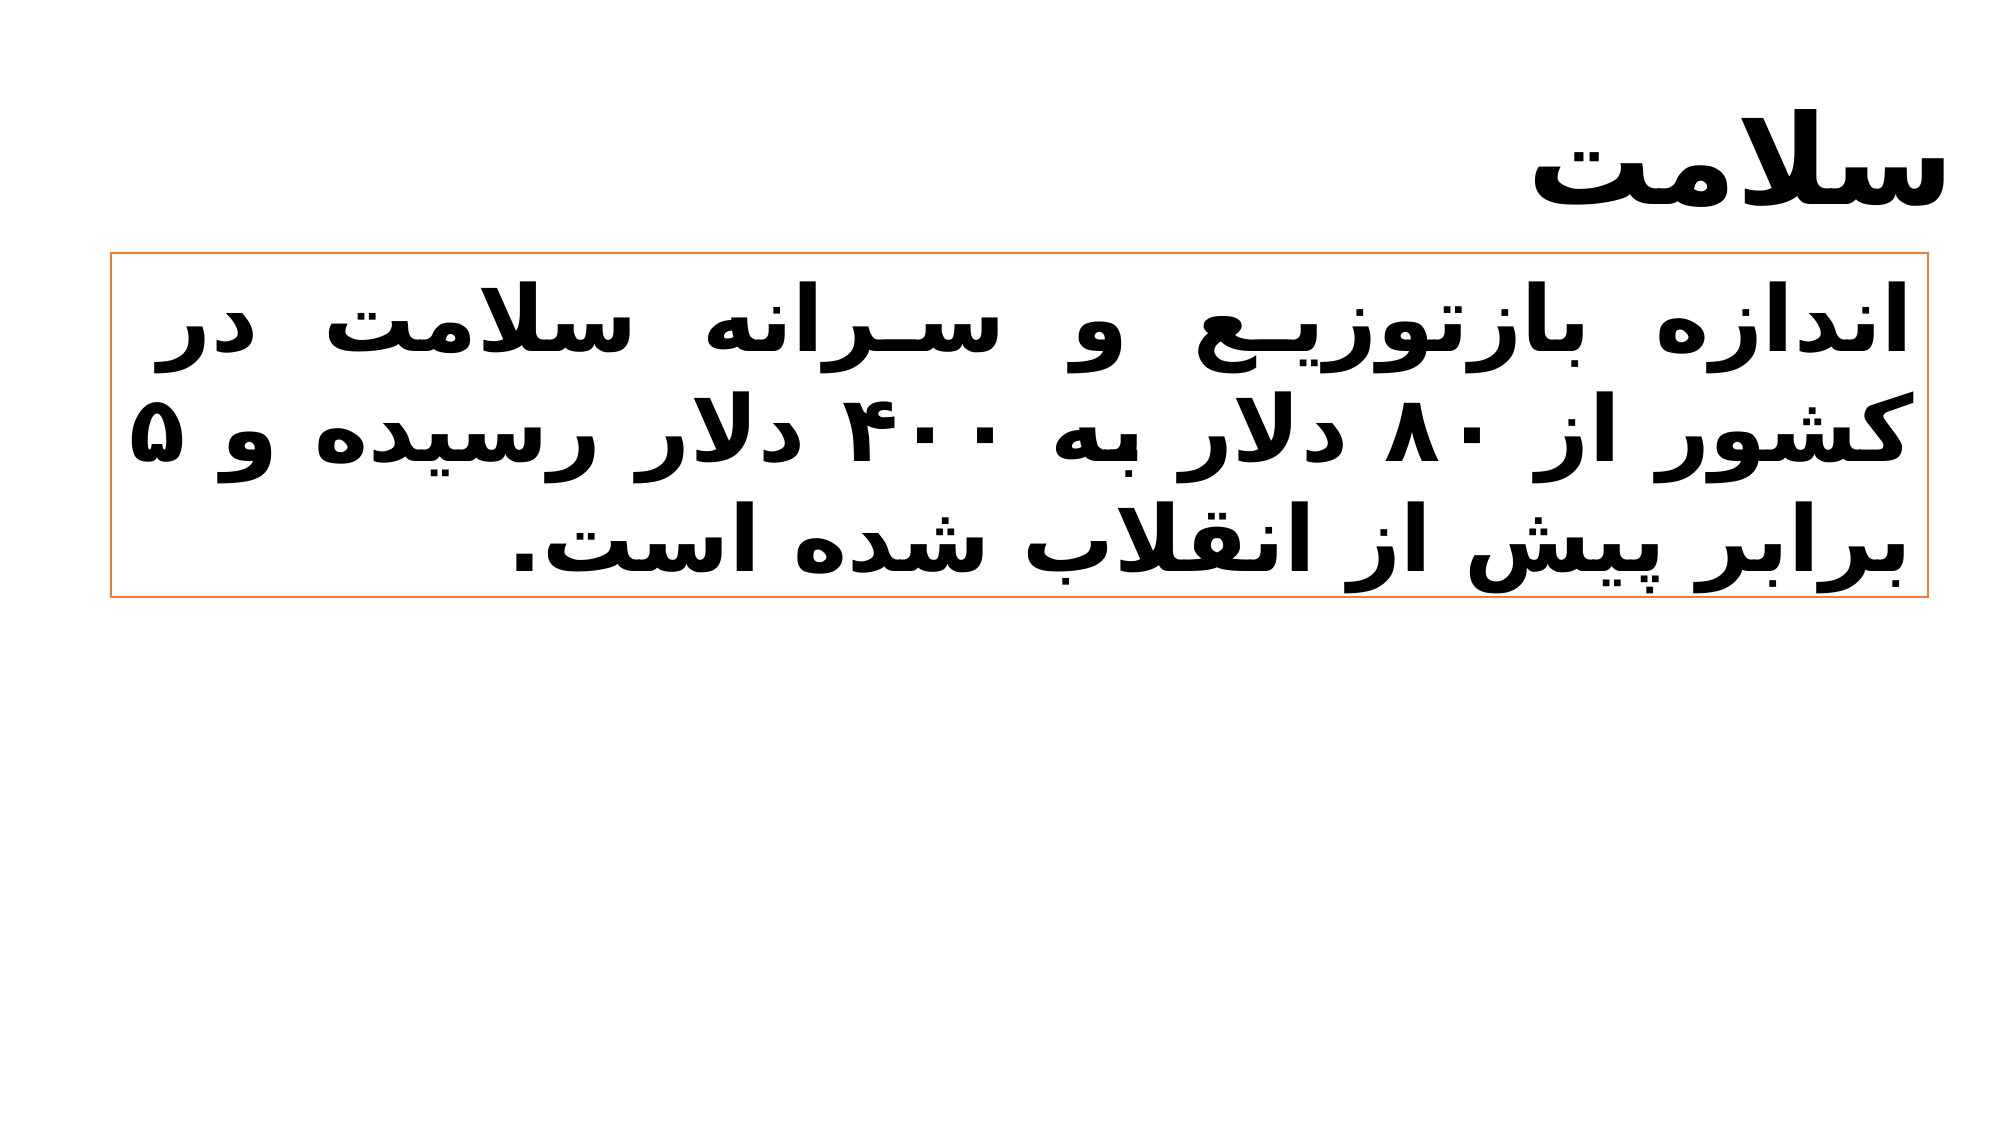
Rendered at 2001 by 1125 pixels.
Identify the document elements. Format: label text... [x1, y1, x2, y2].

text_box سلامت [1512, 72, 1970, 237]
text_box اندازه بازتوزیع و سرانه سلامت در کشور از ۸۰ دلار به ۴۰۰ دلار رسیده و ۵ برابر پیش از انقلاب شده است. [110, 252, 1929, 598]
